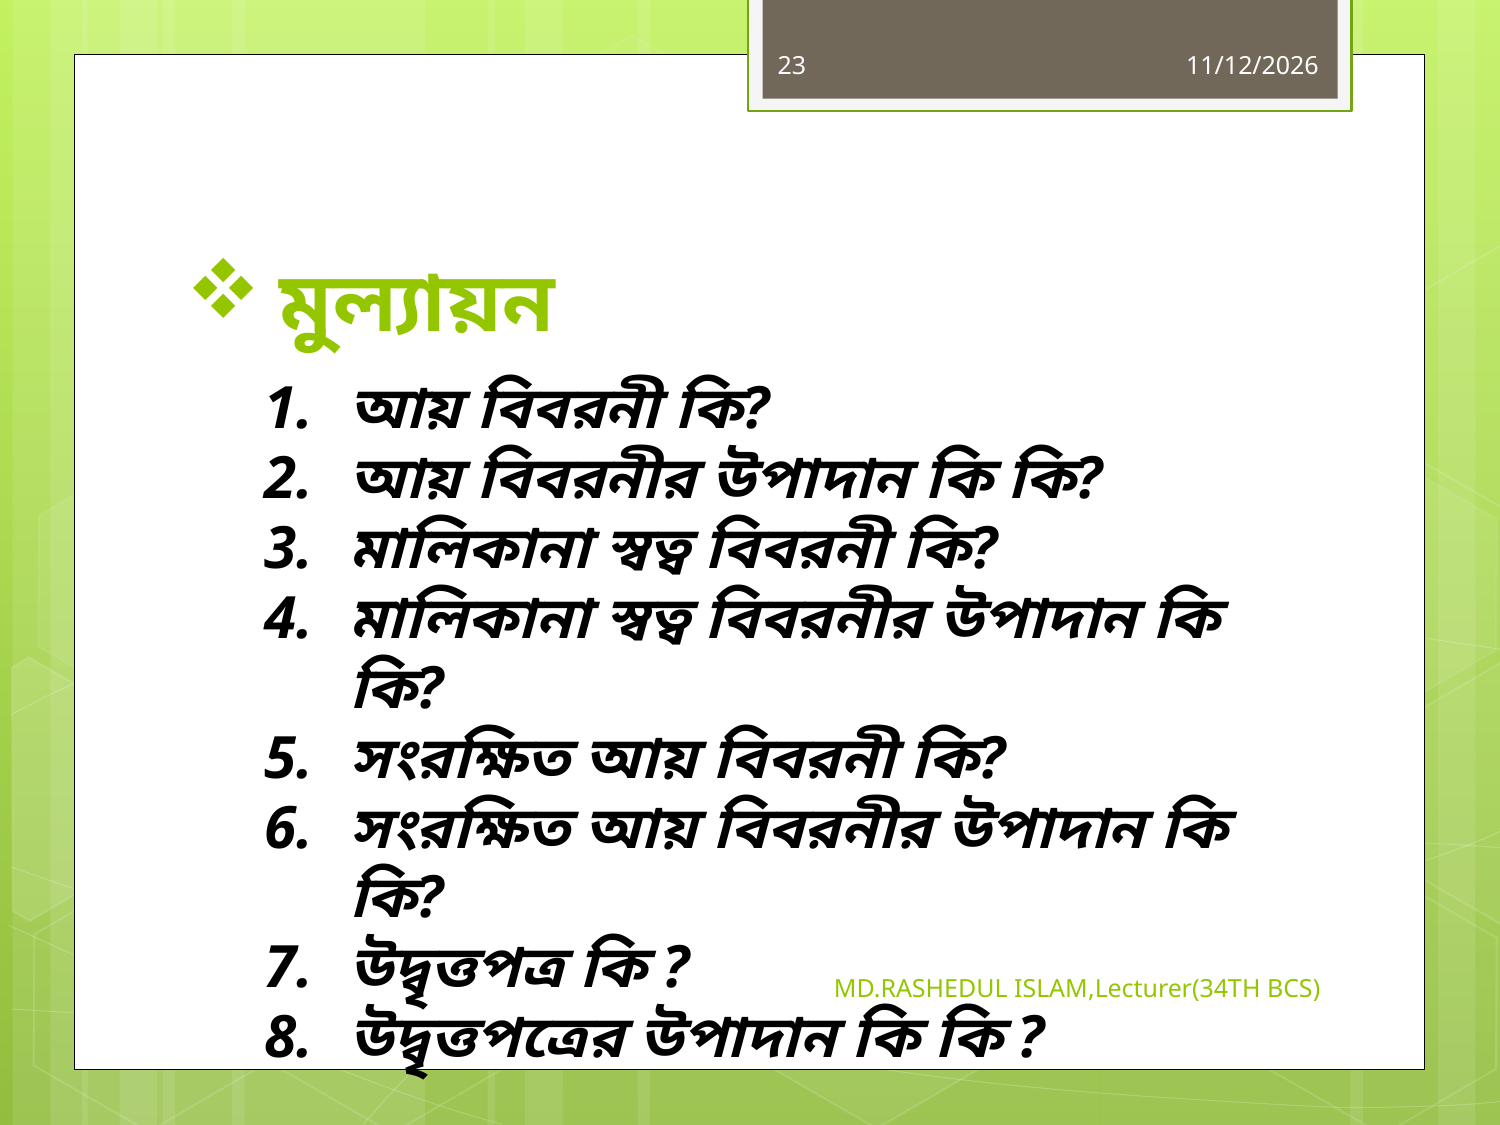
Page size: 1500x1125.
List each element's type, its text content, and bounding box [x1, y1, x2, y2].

slide_number 23 [762, 36, 982, 97]
text_box আয় বিবরনী কি? আয় বিবরনীর উপাদান কি কি? মালিকানা স্বত্ব বিবরনী কি? মালিকানা স্বত্ব বিবরনীর উপাদান কি কি? সংরক্ষিত আয় বিবরনী কি? সংরক্ষিত আয় বিবরনীর উপাদান কি কি? উদ্বৃত্তপত্র কি ? উদ্বৃত্তপত্রের উপাদান কি কি ? [249, 362, 1250, 1122]
footer MD.RASHEDUL ISLAM,Lecturer(34TH BCS) [1250, 960, 1336, 1020]
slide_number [983, 36, 1334, 97]
title মুল্যায়ন [171, 168, 1324, 357]
